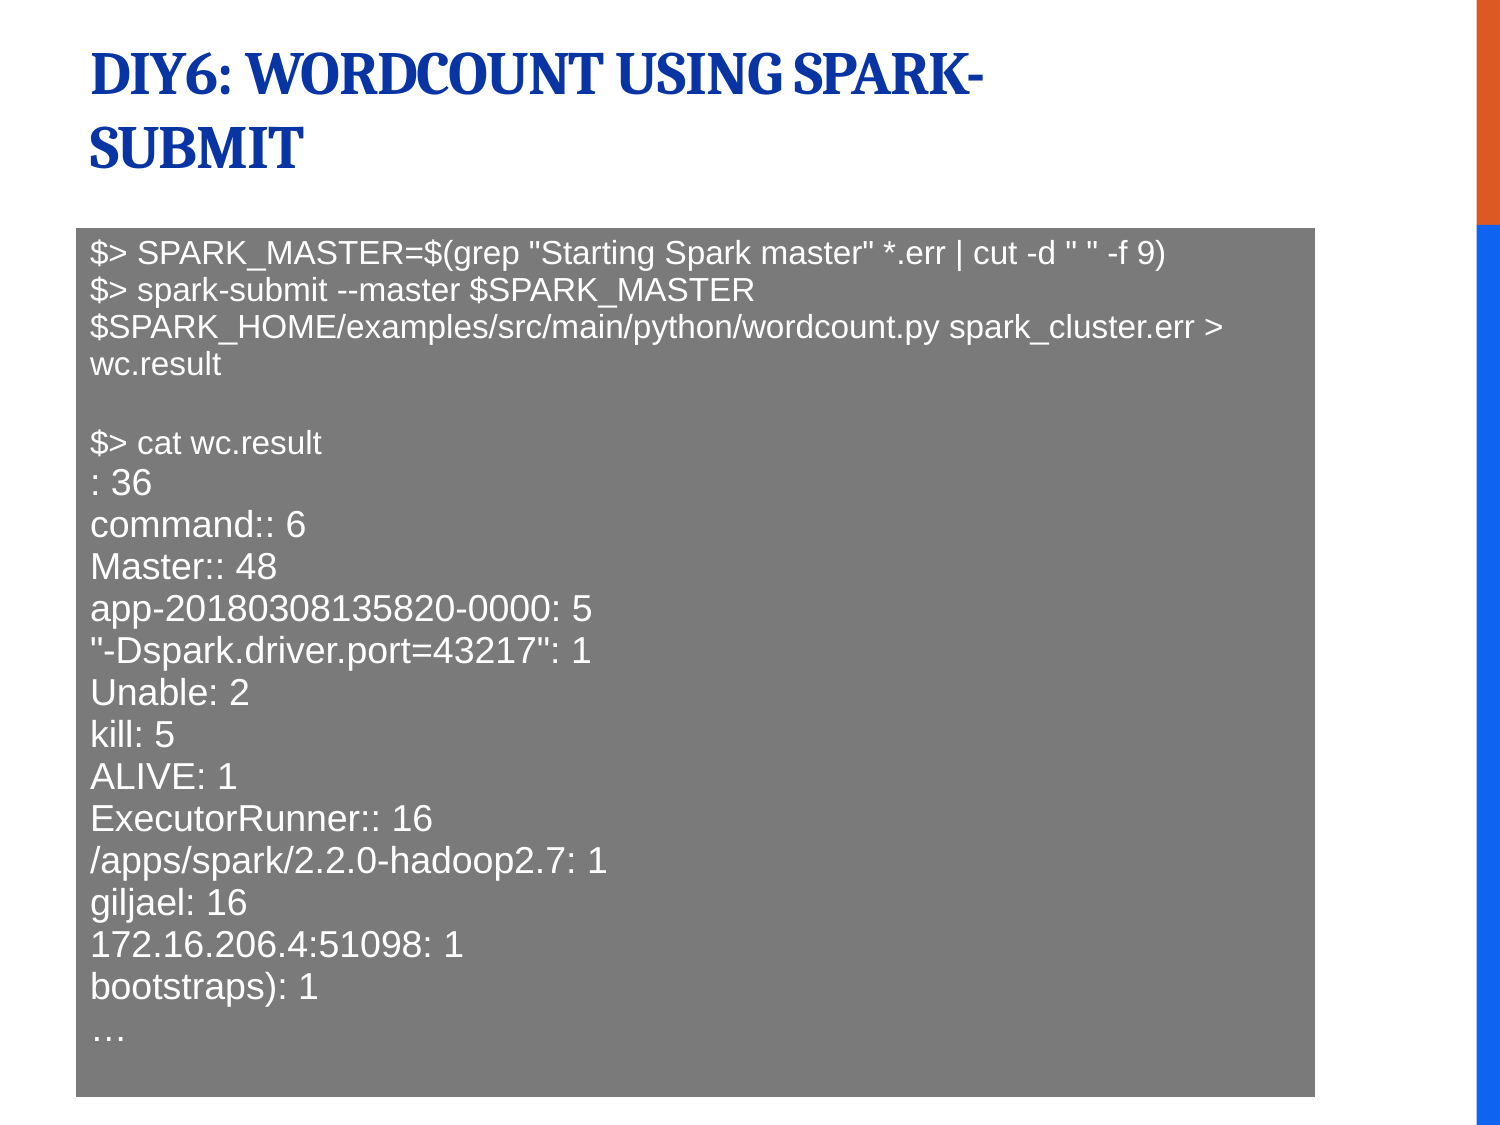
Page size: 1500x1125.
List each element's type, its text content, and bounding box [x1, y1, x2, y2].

title DIY6: Wordcount using spark-submit [75, 25, 1132, 188]
table_header $> SPARK_MASTER=$(grep "Starting Spark master" *.err | cut -d " " -f 9) $> spark-submit --master $SPARK_MASTER $SPARK_HOME/examples/src/main/python/wordcount.py spark_cluster.err > wc.result $> cat wc.result : 36 command:: 6 Master:: 48 app-20180308135820-0000: 5 "-Dspark.driver.port=43217": 1 Unable: 2 kill: 5 ALIVE: 1 ExecutorRunner:: 16 /apps/spark/2.2.0-hadoop2.7: 1 giljael: 16 172.16.206.4:51098: 1 bootstraps): 1 … [76, 228, 1315, 1097]
list Login to HiperGator [1317, 272, 1325, 1086]
